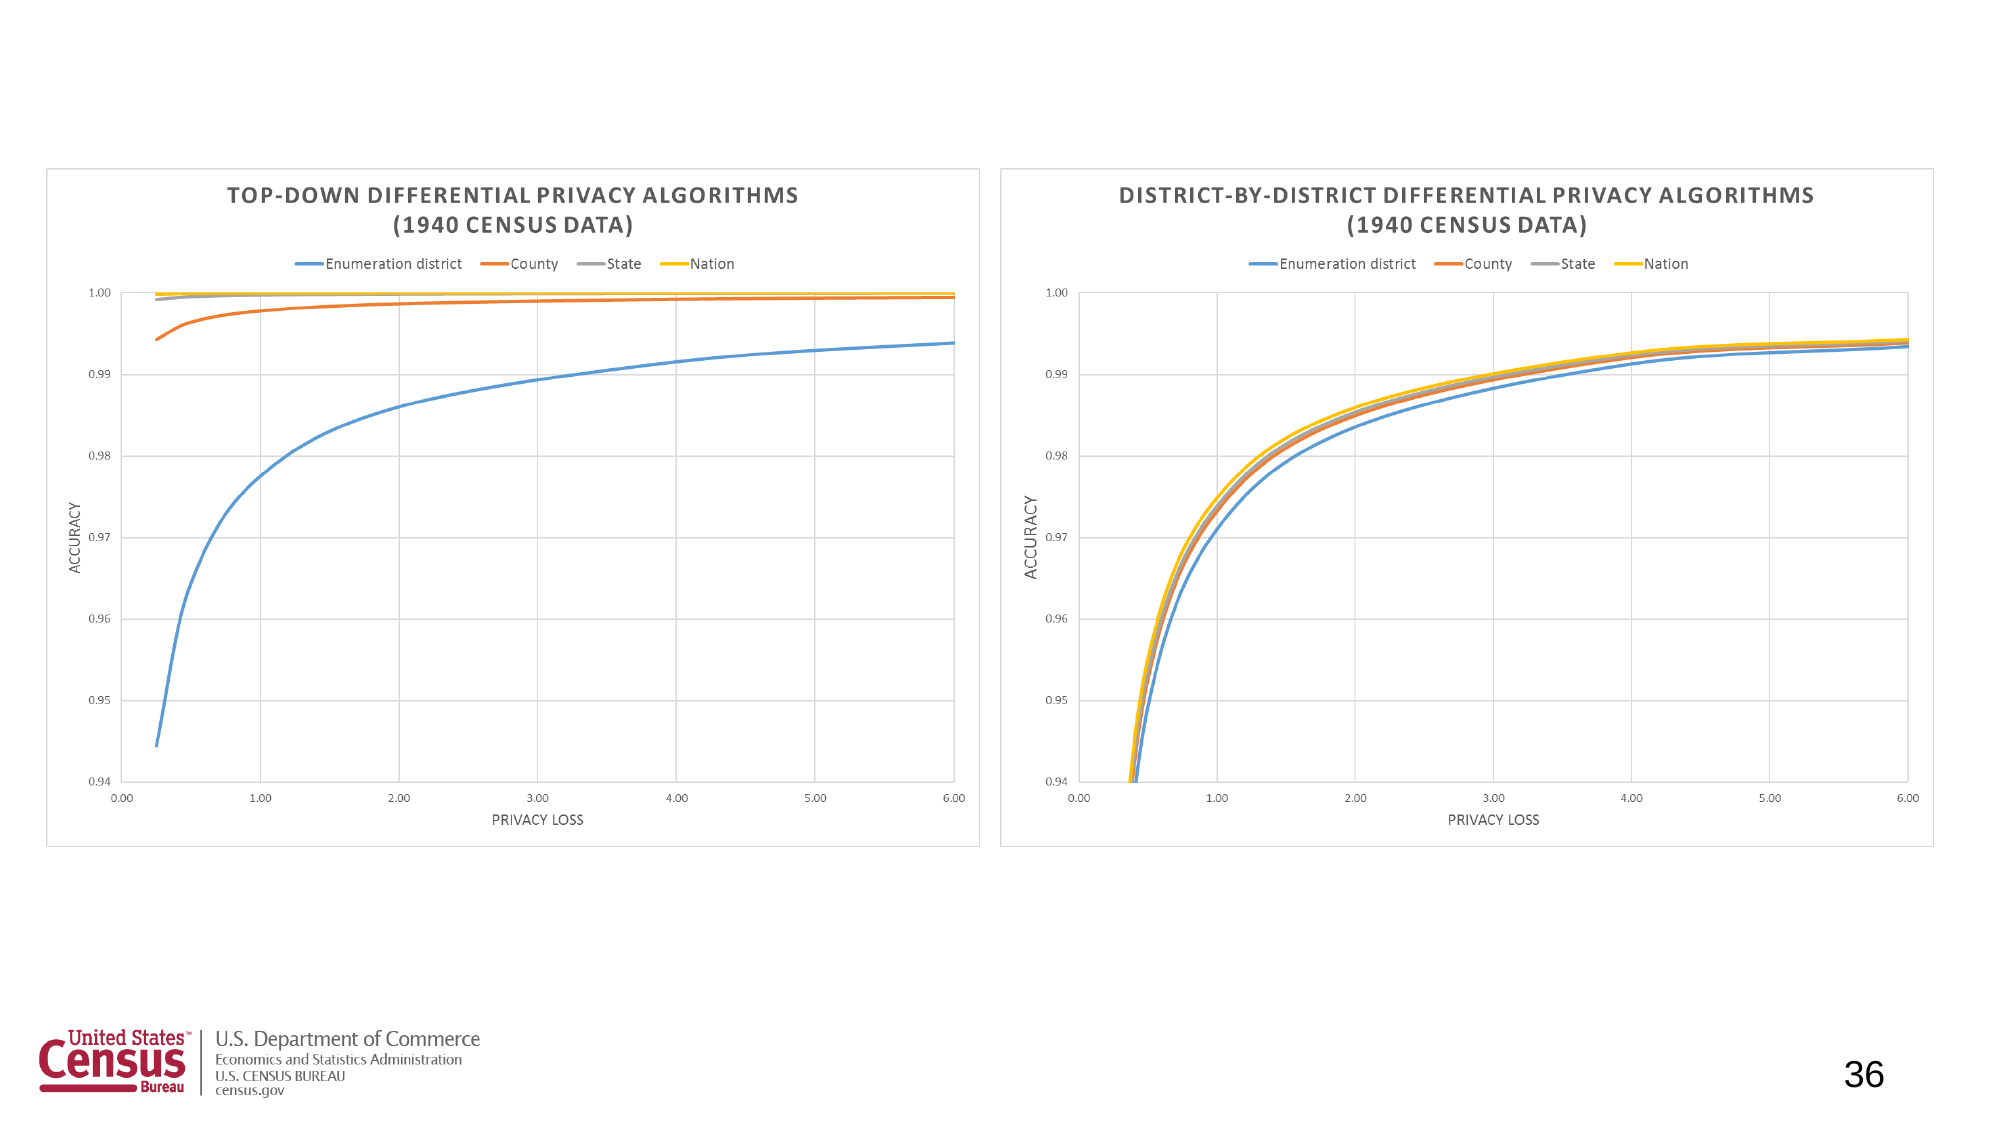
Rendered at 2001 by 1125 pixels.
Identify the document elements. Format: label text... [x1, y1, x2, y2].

picture [0, 1022, 488, 1125]
picture [1000, 168, 1935, 847]
picture [46, 168, 981, 847]
slide_number 36 [1433, 1042, 1900, 1103]
